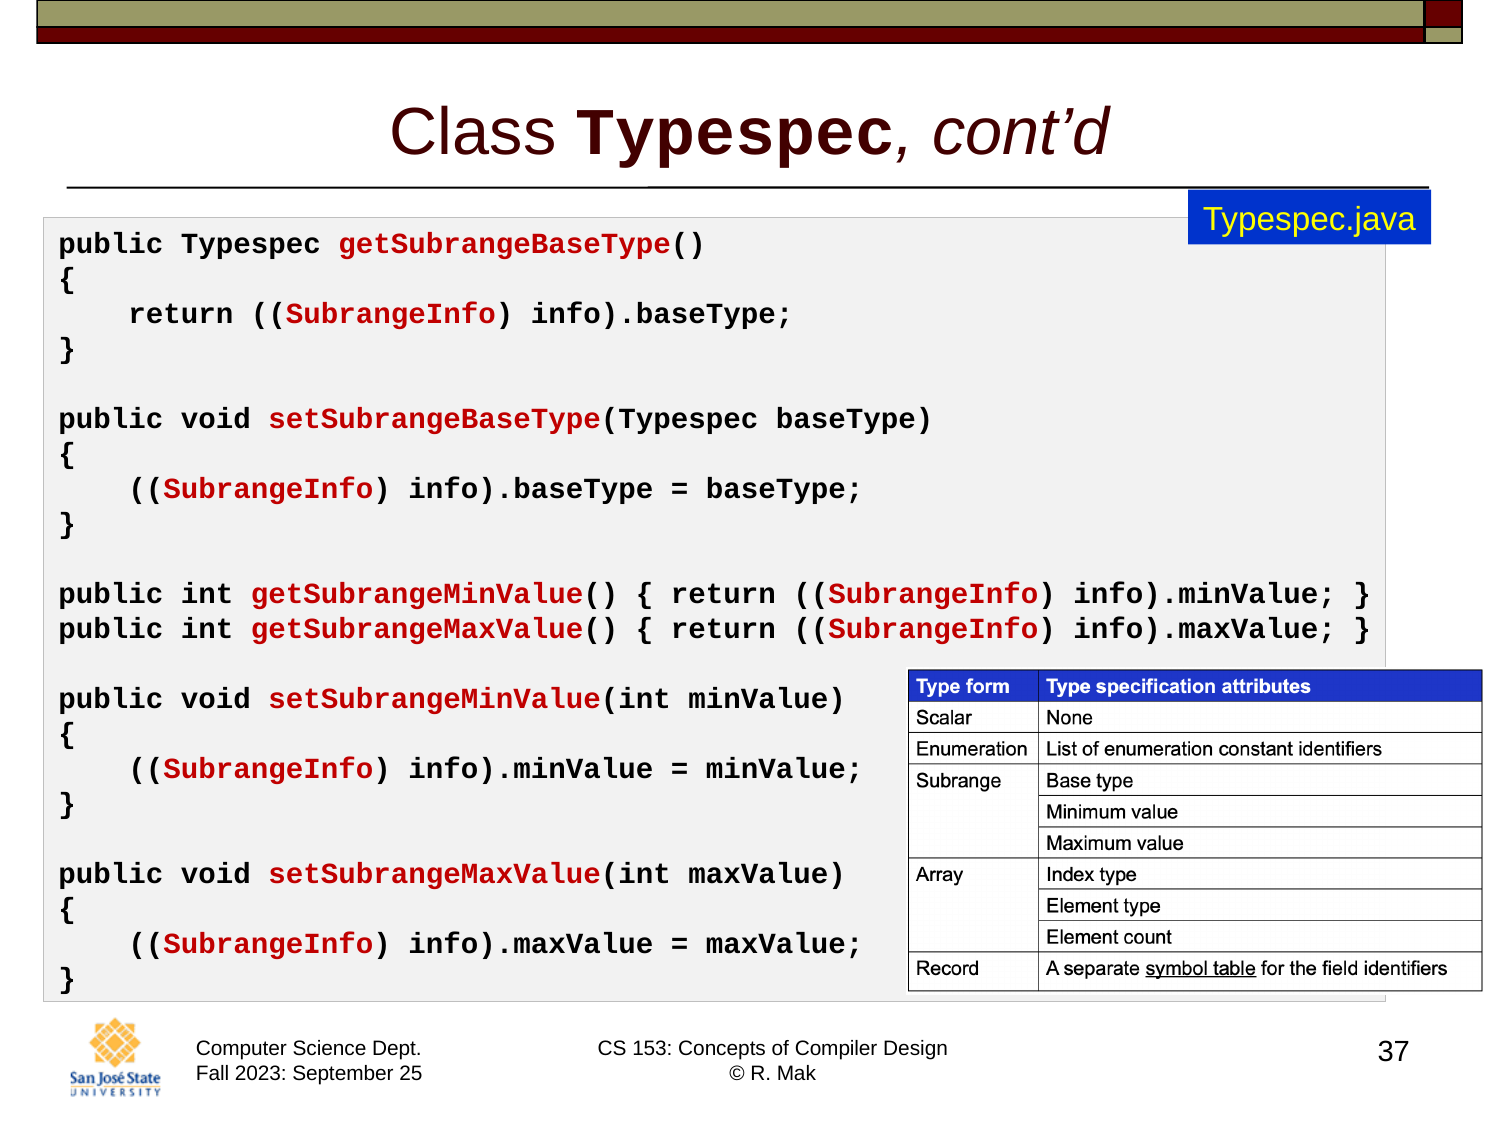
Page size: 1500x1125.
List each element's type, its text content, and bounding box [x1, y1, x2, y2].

text_box public Typespec getSubrangeBaseType() { return ((SubrangeInfo) info).baseType; } public void setSubrangeBaseType(Typespec baseType) { ((SubrangeInfo) info).baseType = baseType; } public int getSubrangeMinValue() { return ((SubrangeInfo) info).minValue; } public int getSubrangeMaxValue() { return ((SubrangeInfo) info).maxValue; } public void setSubrangeMinValue(int minValue) { ((SubrangeInfo) info).minValue = minValue; } public void setSubrangeMaxValue(int maxValue) { ((SubrangeInfo) info).maxValue = maxValue; } [43, 217, 1386, 1002]
picture [60, 1012, 166, 1112]
text_box Typespec.java [1188, 189, 1432, 245]
title Class Typespec, cont’d [75, 67, 1425, 175]
slide_number 37 [1320, 1025, 1425, 1100]
picture [906, 667, 1484, 996]
